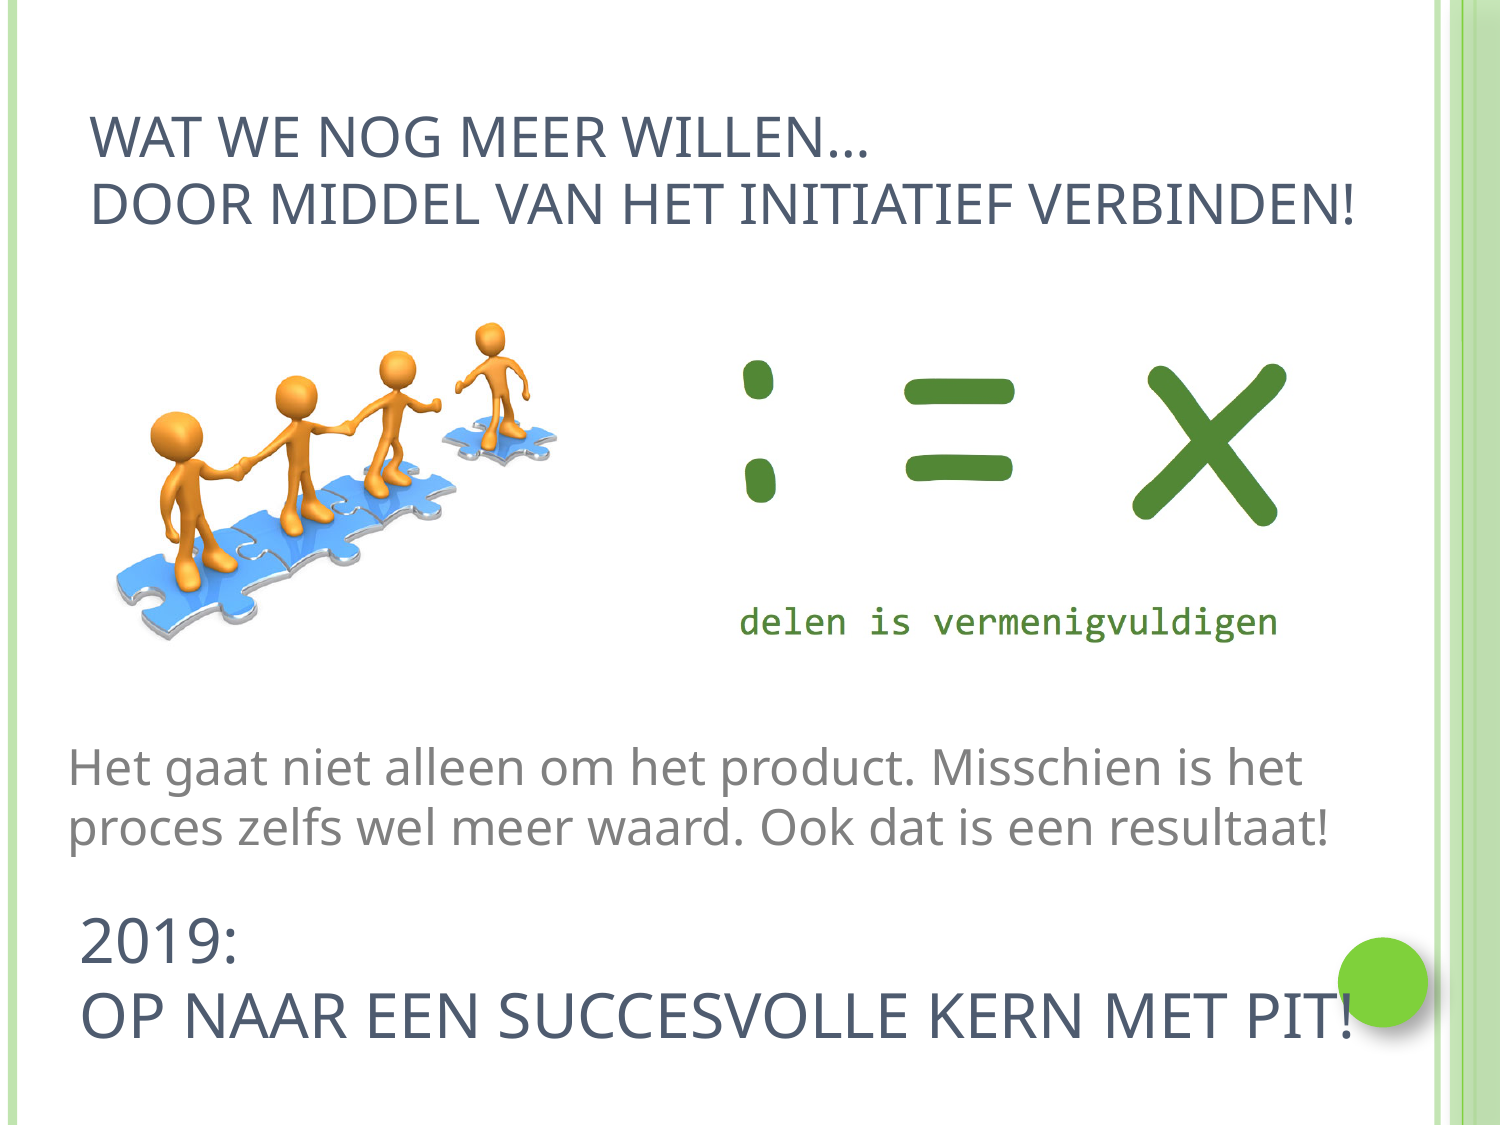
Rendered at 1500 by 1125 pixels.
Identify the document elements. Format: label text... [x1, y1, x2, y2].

picture [726, 342, 1298, 646]
text_box 2019: Op naar een succesvolle KERN MET PIT! [64, 860, 1425, 1059]
title Wat we nog meer willen… Door middel van het initiatief verbinden! [75, 45, 1436, 244]
text_box Het gaat niet alleen om het product. Misschien is het proces zelfs wel meer waard. Ook dat is een resultaat! [53, 727, 1412, 863]
picture [88, 302, 577, 670]
